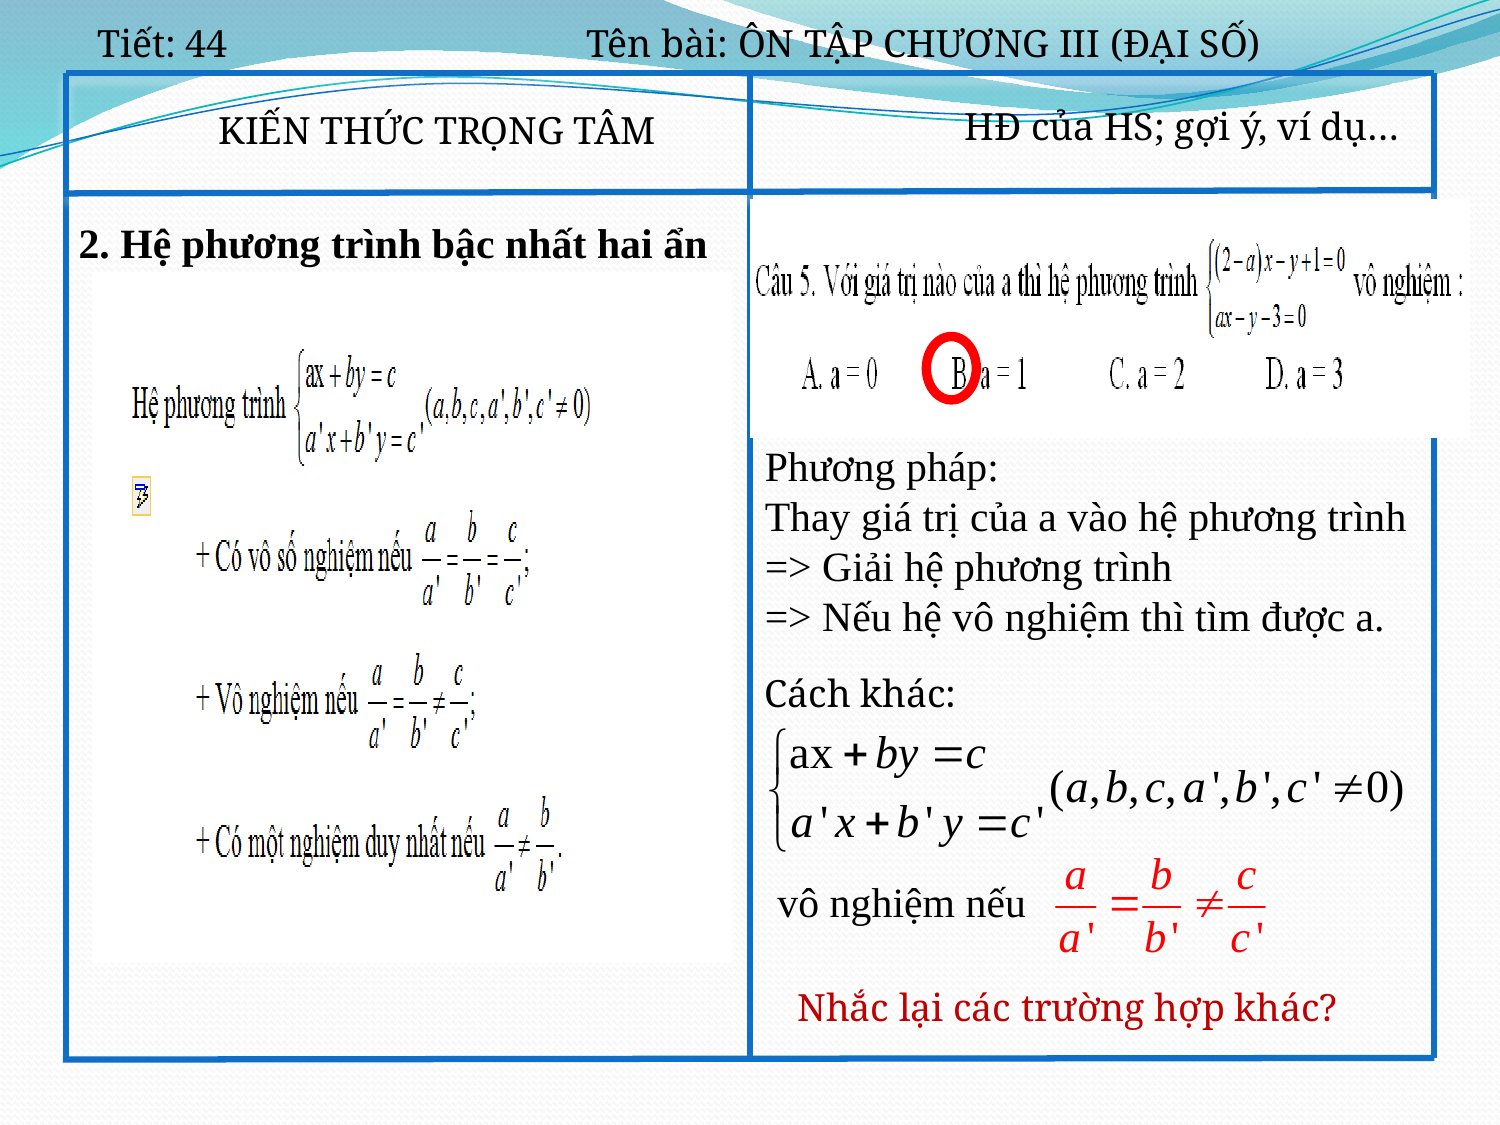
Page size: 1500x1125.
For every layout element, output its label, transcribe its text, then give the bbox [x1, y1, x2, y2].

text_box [62, 73, 1435, 1060]
text_box Tên bài: ÔN TẬP CHƯƠNG III (ĐẠI SỐ) [572, 12, 1397, 73]
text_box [742, 200, 1435, 450]
picture [92, 272, 732, 963]
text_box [85, 273, 737, 975]
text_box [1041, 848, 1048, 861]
text_box Tiết: 44 [82, 12, 306, 73]
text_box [752, 722, 1420, 976]
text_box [759, 721, 1413, 861]
picture [749, 199, 1470, 438]
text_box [1048, 847, 1276, 963]
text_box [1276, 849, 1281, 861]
